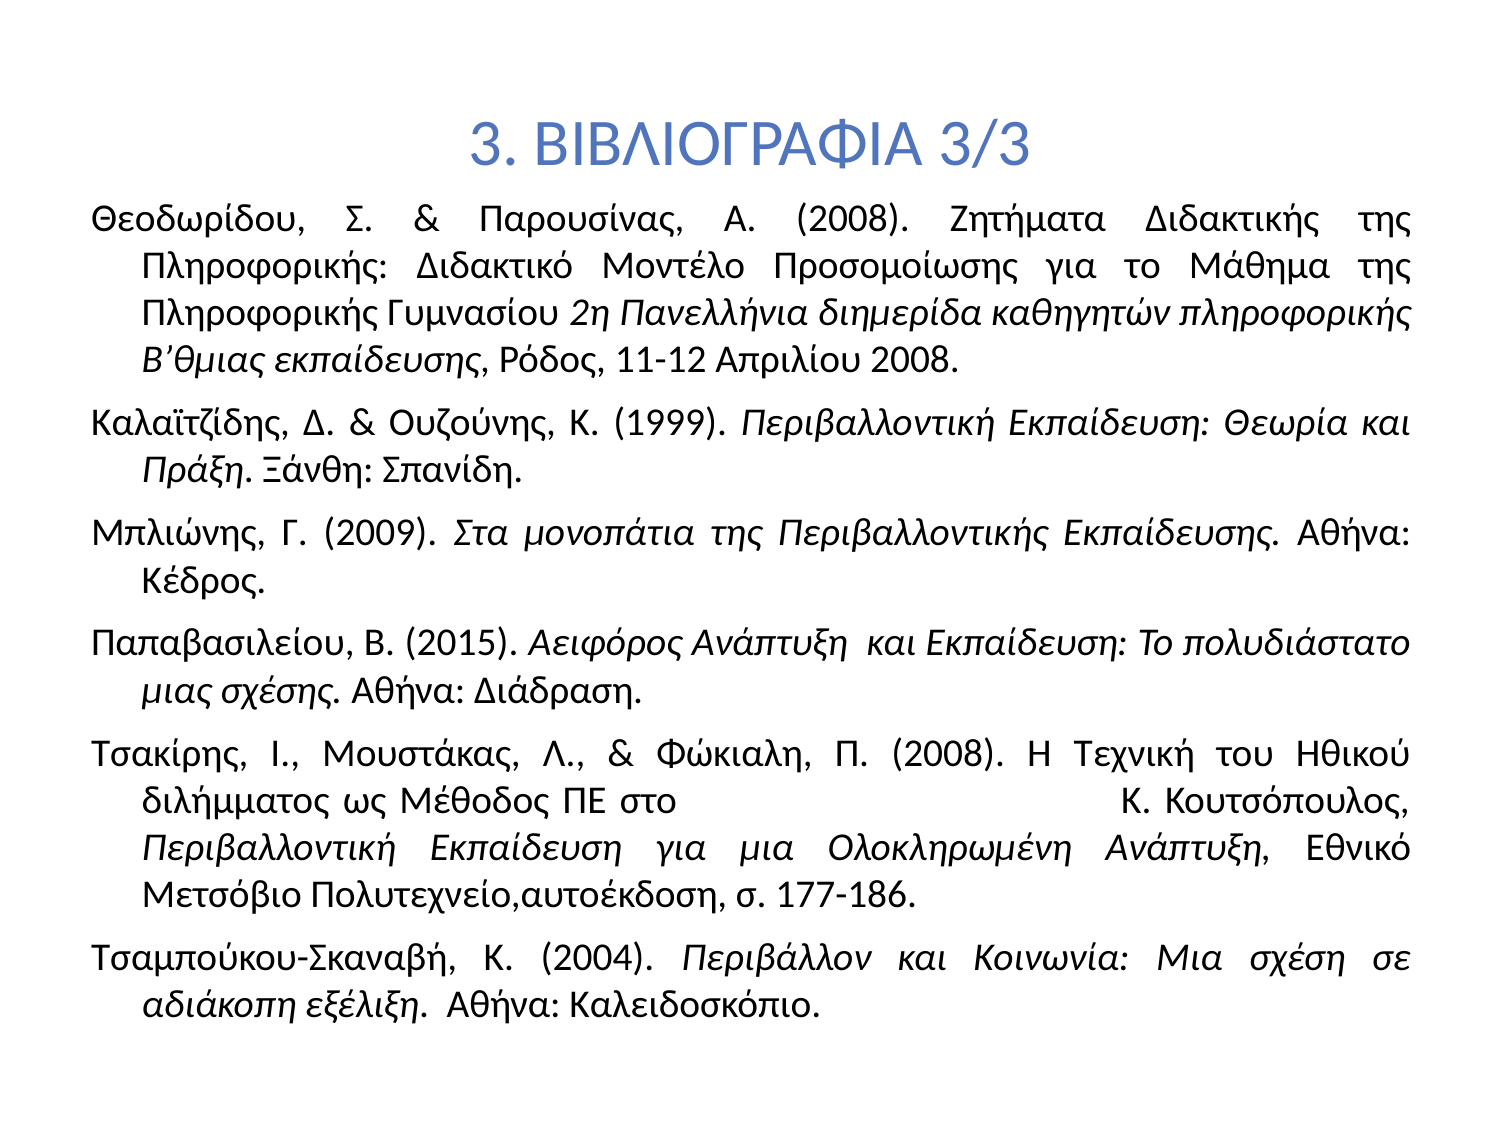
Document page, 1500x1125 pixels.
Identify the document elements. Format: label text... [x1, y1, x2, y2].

title 3. ΒΙΒΛΙΟΓΡΑΦΙΑ 3/3 [75, 45, 1425, 233]
list Θεοδωρίδου, Σ. & Παρουσίνας, Α. (2008). Ζητήματα Διδακτικής της Πληροφορικής: Διδακτικό Μοντέλο Προσομοίωσης για το Μάθημα της Πληροφορικής Γυμνασίου 2η Πανελλήνια διημερίδα καθηγητών πληροφορικής Β’θμιας εκπαίδευσης, Ρόδος, 11-12 Απριλίου 2008. Καλαϊτζίδης, Δ. & Ουζούνης, Κ. (1999). Περιβαλλοντική Εκπαίδευση: Θεωρία και Πράξη. Ξάνθη: Σπανίδη. Μπλιώνης, Γ. (2009). Στα μονοπάτια της Περιβαλλοντικής Εκπαίδευσης. Αθήνα: Κέδρος. Παπαβασιλείου, Β. (2015). Αειφόρος Ανάπτυξη και Εκπαίδευση: Το πολυδιάστατο μιας σχέσης. Αθήνα: Διάδραση. Τσακίρης, Ι., Μουστάκας, Λ., & Φώκιαλη, Π. (2008). Η Τεχνική του Ηθικού διλήμματος ως Μέθοδος ΠΕ στο Κ. Κουτσόπουλος, Περιβαλλοντική Εκπαίδευση για μια Ολοκληρωμένη Ανάπτυξη, Εθνικό Μετσόβιο Πολυτεχνείο,αυτοέκδοση, σ. 177-186. Τσαμπούκου-Σκαναβή, Κ. (2004). Περιβάλλον και Κοινωνία: Μια σχέση σε αδιάκοπη εξέλιξη. Αθήνα: Καλειδοσκόπιο. [76, 184, 1427, 1035]
